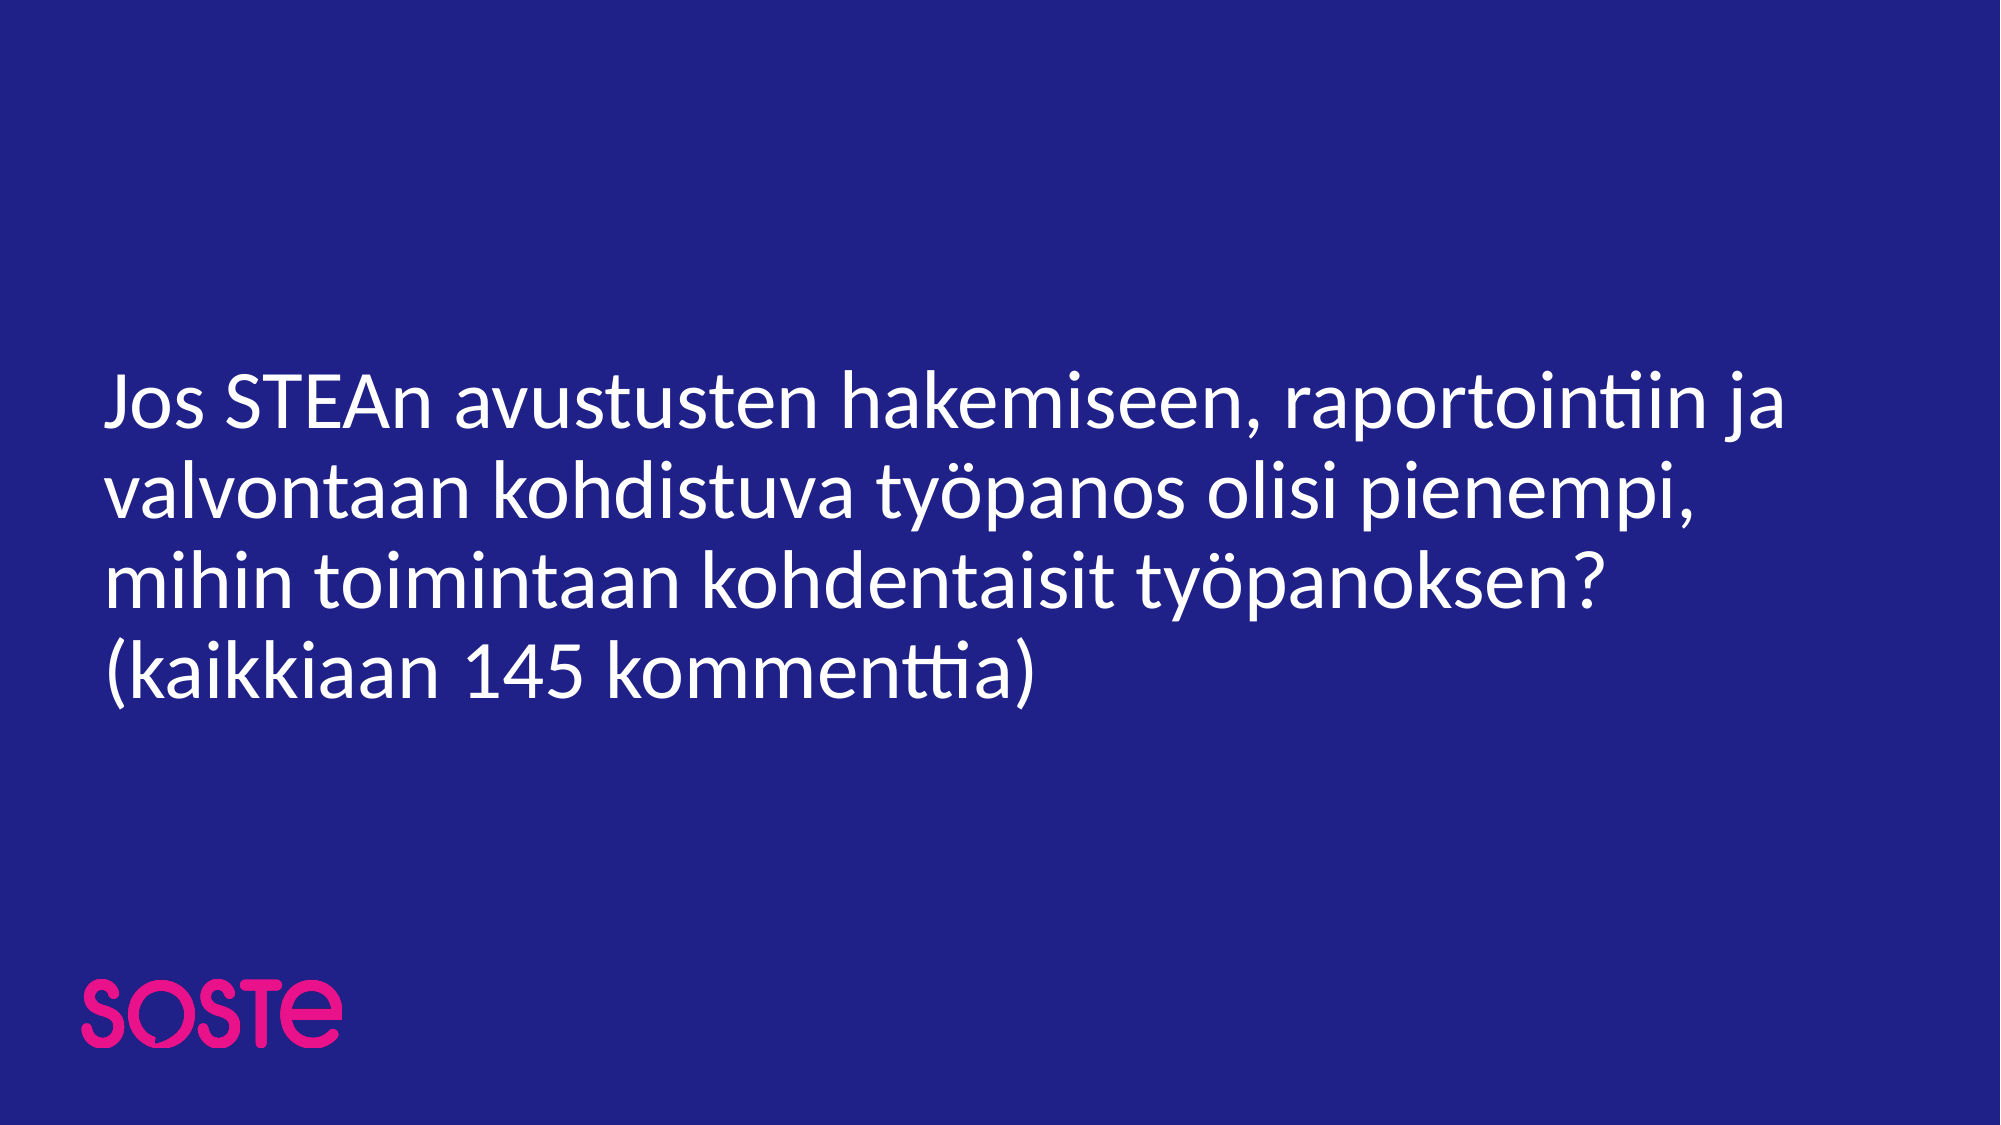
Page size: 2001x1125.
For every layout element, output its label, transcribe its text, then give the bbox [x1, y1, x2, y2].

text_box Jos STEAn avustusten hakemiseen, raportointiin ja valvontaan kohdistuva työpanos olisi pienempi, mihin toimintaan kohdentaisit työpanoksen? (kaikkiaan 145 kommenttia) [88, 349, 1912, 594]
